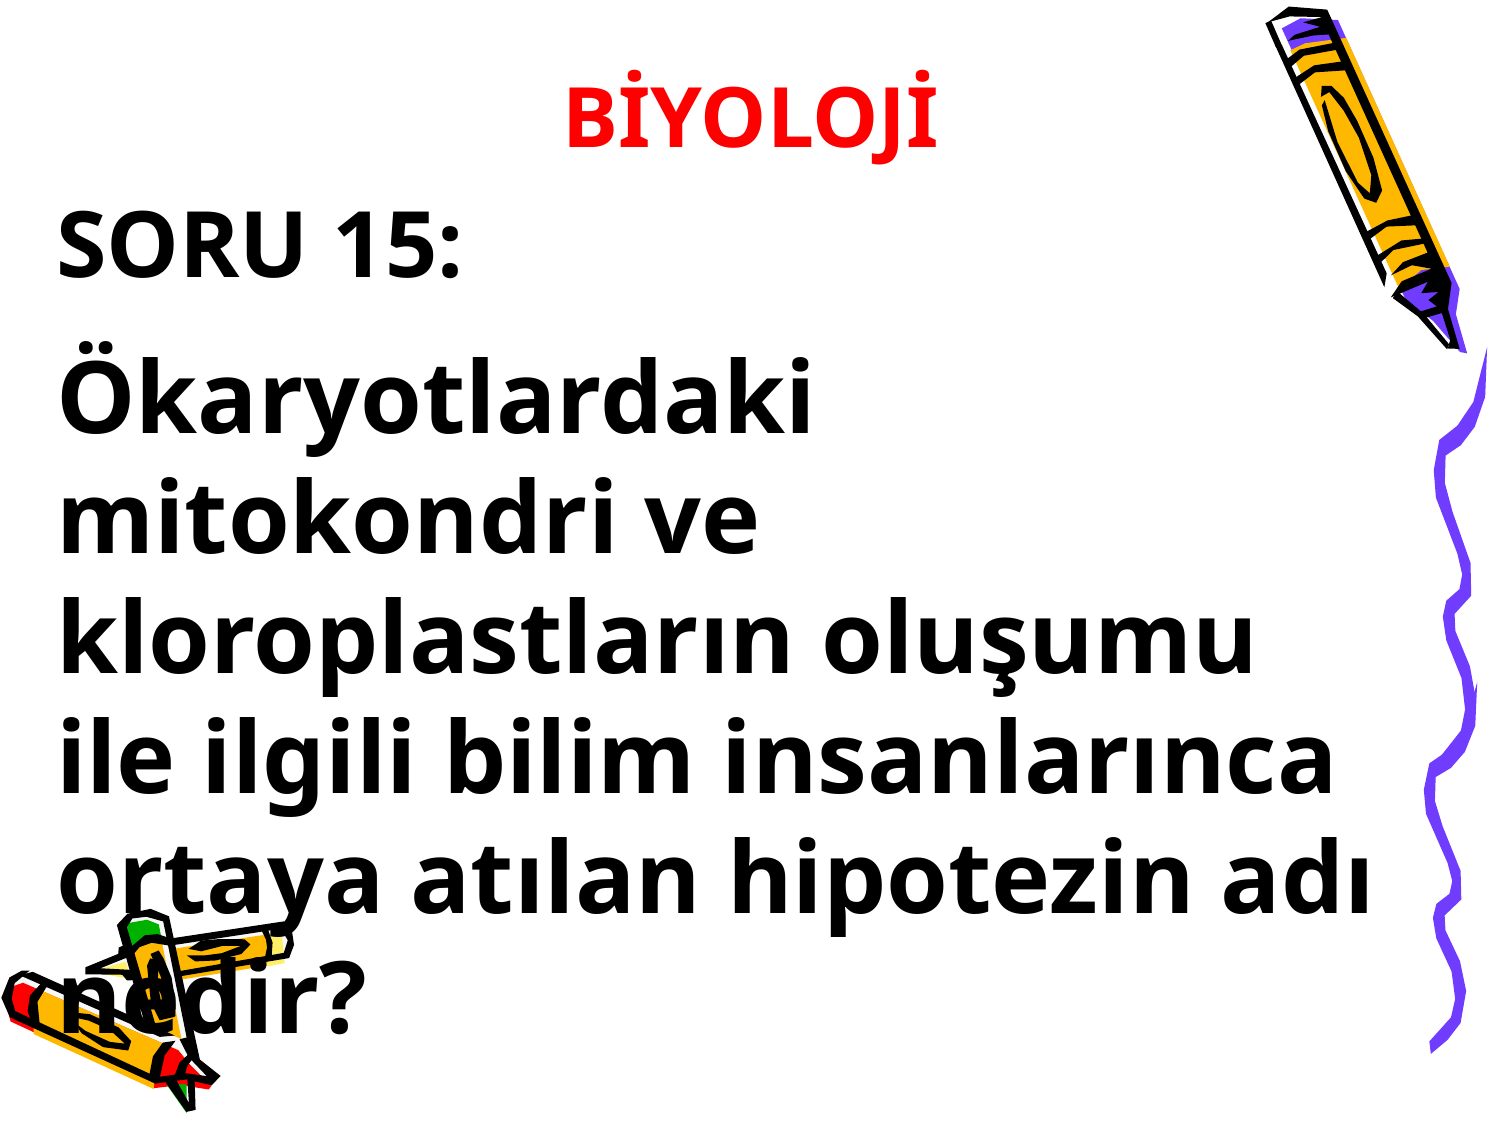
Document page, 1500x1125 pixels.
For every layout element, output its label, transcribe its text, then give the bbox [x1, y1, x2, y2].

text_box Ökaryotlardaki mitokondri ve kloroplastların oluşumu ile ilgili bilim insanlarınca ortaya atılan hipotezin adı nedir? [41, 326, 1399, 1061]
text_box SORU 15: [41, 199, 1341, 283]
text_box BİYOLOJİ [123, 54, 1399, 173]
